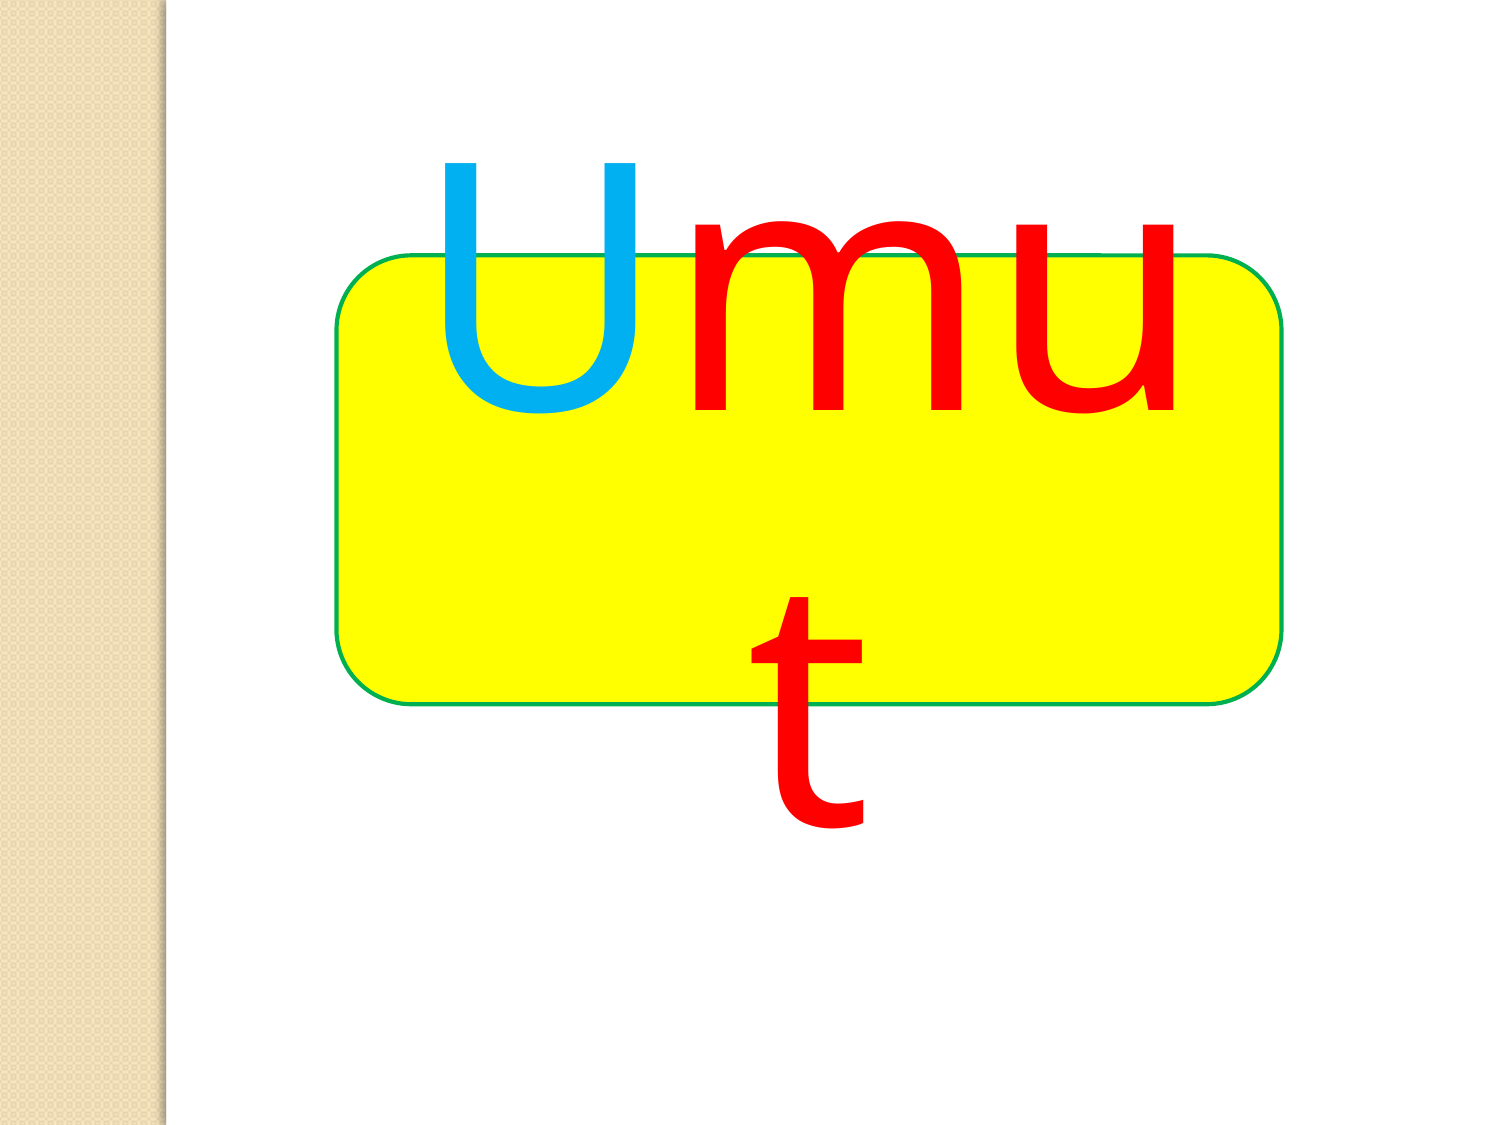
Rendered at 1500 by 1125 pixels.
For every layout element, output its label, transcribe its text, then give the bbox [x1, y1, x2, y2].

text_box Umut [334, 253, 1284, 707]
